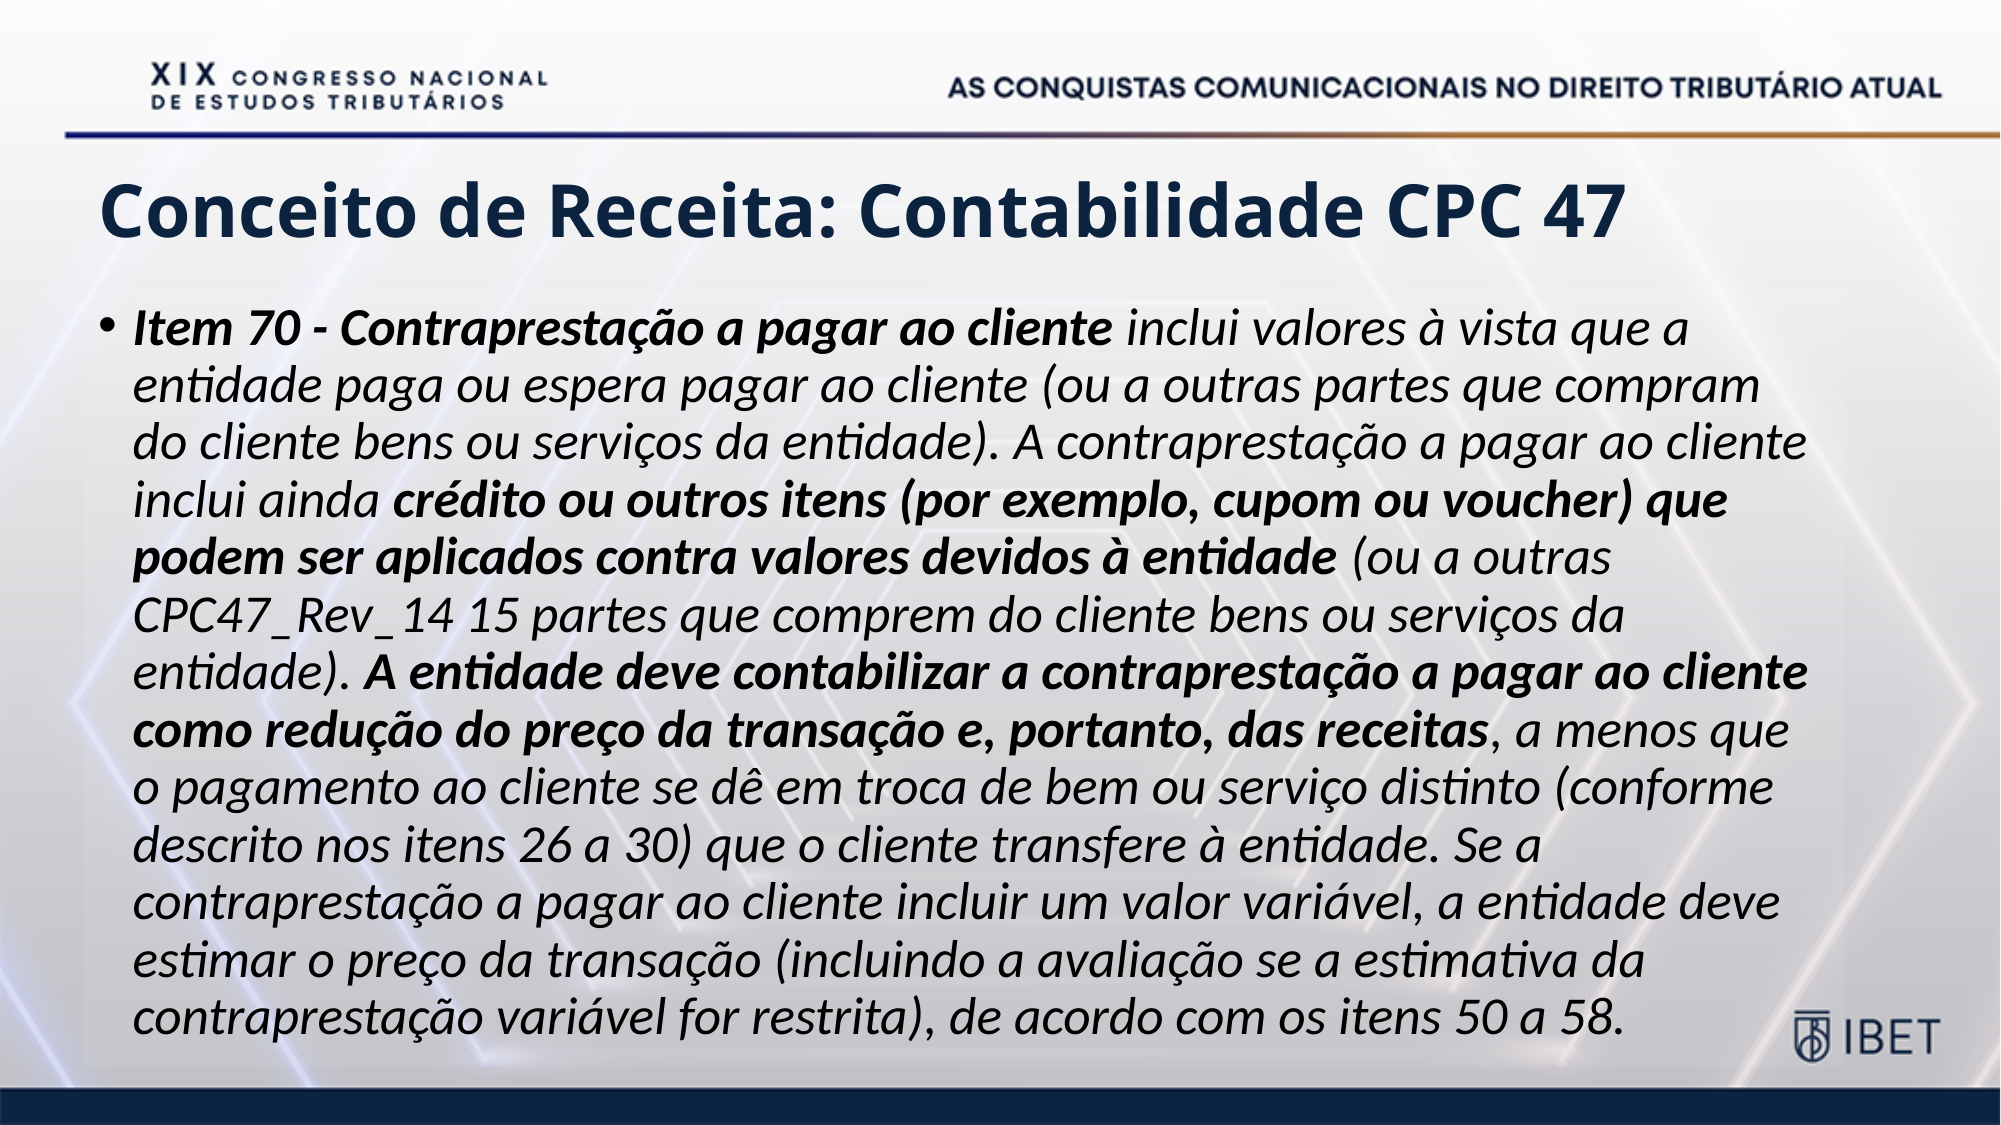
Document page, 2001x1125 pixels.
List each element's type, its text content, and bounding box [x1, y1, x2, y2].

title Conceito de Receita: Contabilidade CPC 47 [83, 136, 1809, 291]
list Item 70 - Contraprestação a pagar ao cliente inclui valores à vista que a entidade paga ou espera pagar ao cliente (ou a outras partes que compram do cliente bens ou serviços da entidade). A contraprestação a pagar ao cliente inclui ainda crédito ou outros itens (por exemplo, cupom ou voucher) que podem ser aplicados contra valores devidos à entidade (ou a outras CPC47_Rev_14 15 partes que comprem do cliente bens ou serviços da entidade). A entidade deve contabilizar a contraprestação a pagar ao cliente como redução do preço da transação e, portanto, das receitas, a menos que o pagamento ao cliente se dê em troca de bem ou serviço distinto (conforme descrito nos itens 26 a 30) que o cliente transfere à entidade. Se a contraprestação a pagar ao cliente incluir um valor variável, a entidade deve estimar o preço da transação (incluindo a avaliação se a estimativa da contraprestação variável for restrita), de acordo com os itens 50 a 58. [83, 291, 1844, 1068]
picture [0, 0, 2001, 1125]
